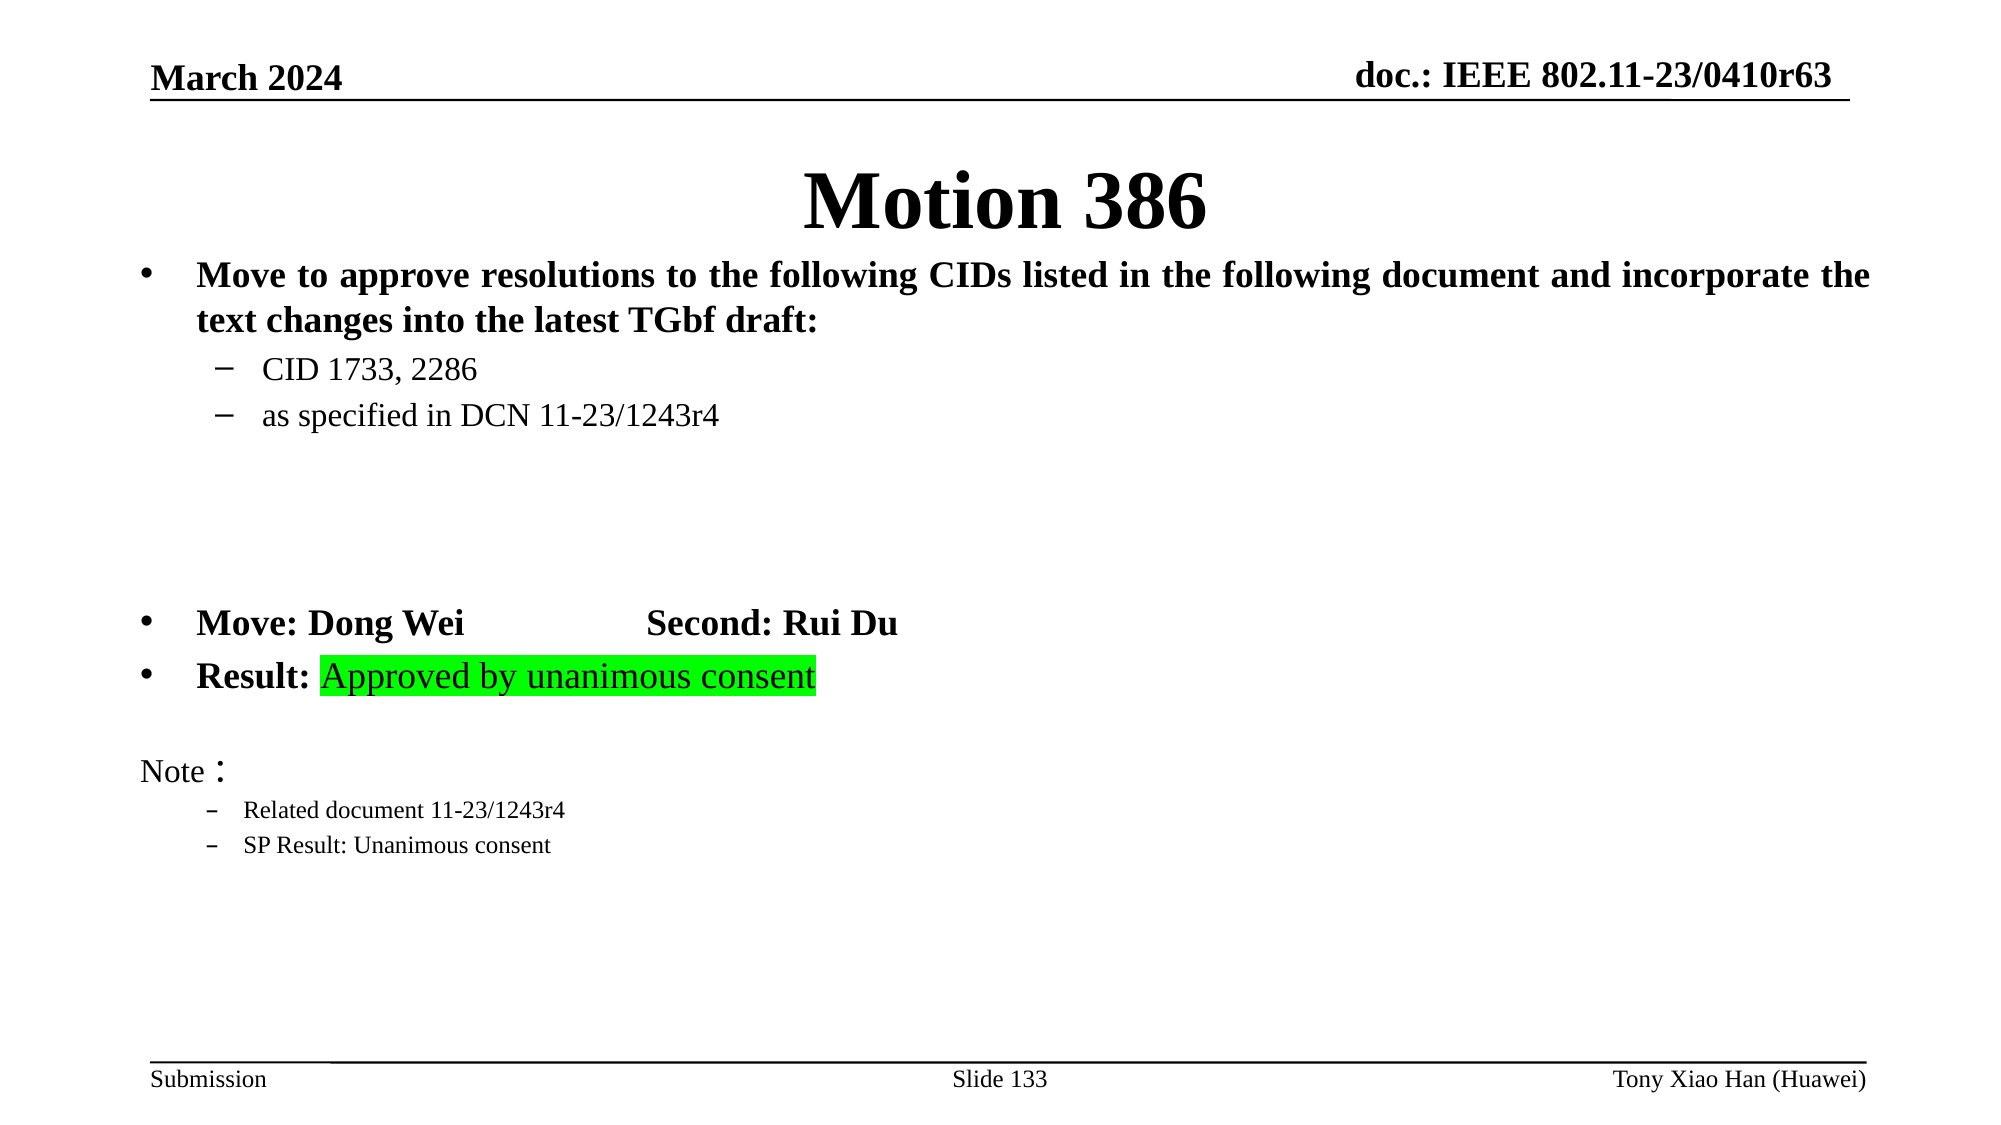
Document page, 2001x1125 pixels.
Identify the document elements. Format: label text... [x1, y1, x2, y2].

text_box Move to approve resolutions to the following CIDs listed in the following document and incorporate the text changes into the latest TGbf draft: CID 1733, 2286 as specified in DCN 11-23/1243r4 Move: Dong Wei Second: Rui Du Result: Approved by unanimous consent Note： Related document 11-23/1243r4 SP Result: Unanimous consent [125, 212, 1888, 900]
text_box Motion 386 [368, 137, 1644, 212]
